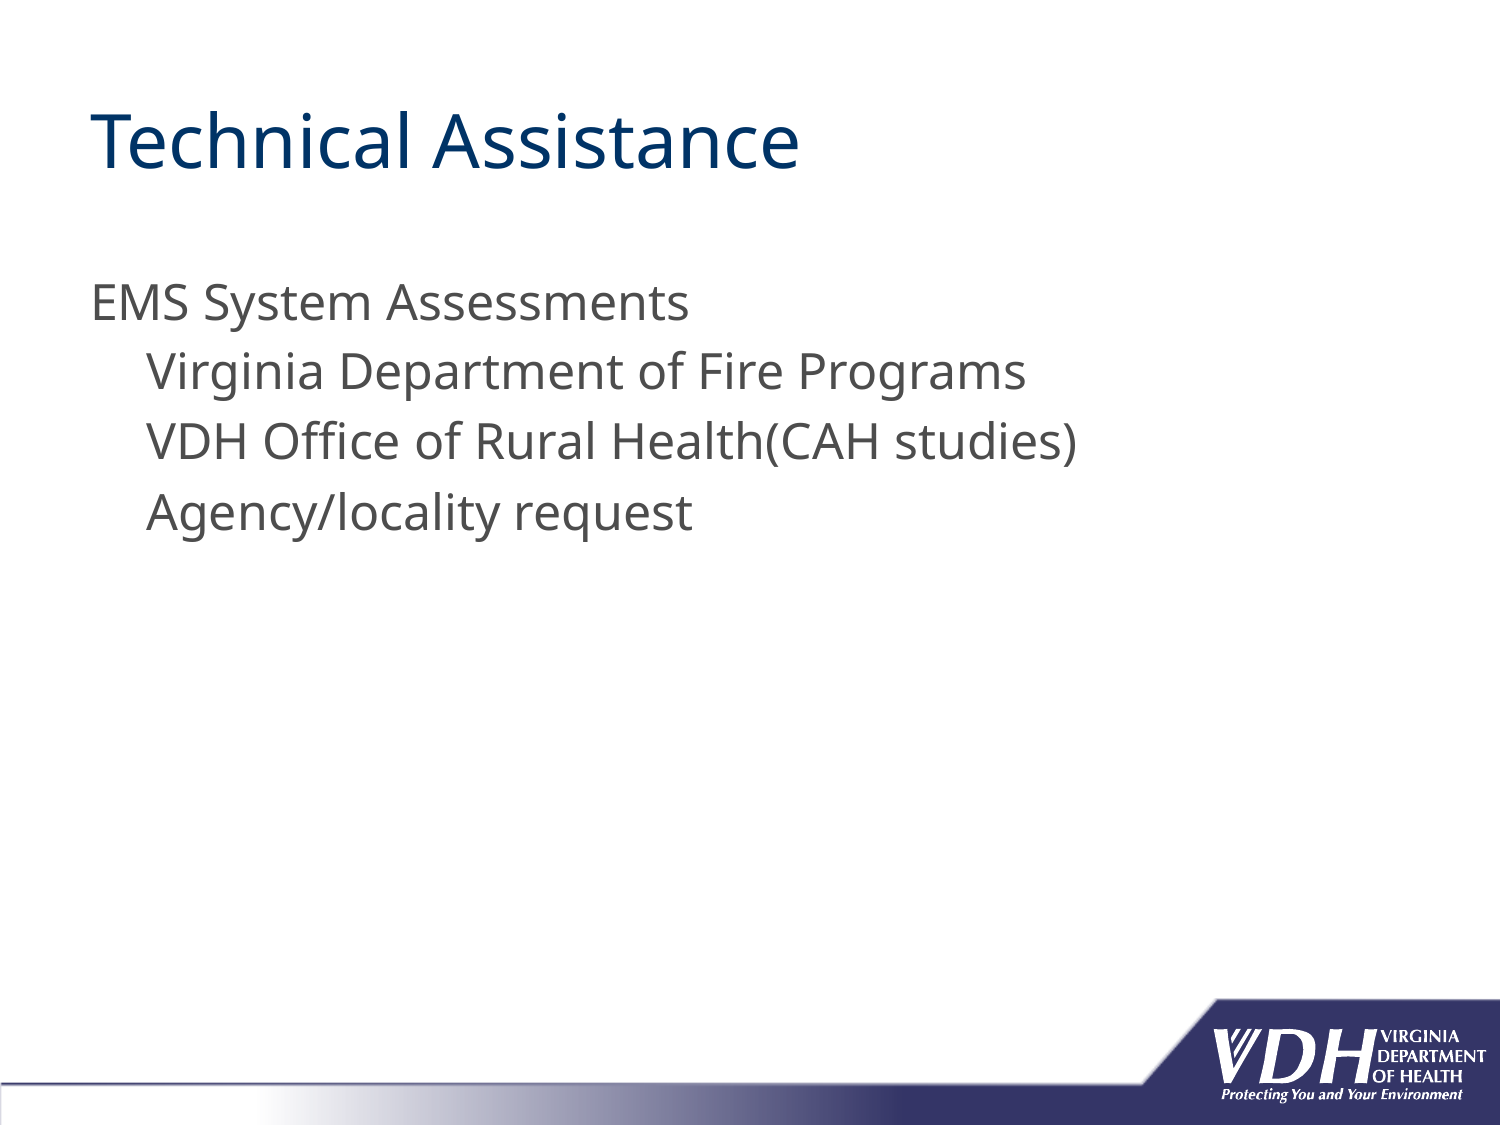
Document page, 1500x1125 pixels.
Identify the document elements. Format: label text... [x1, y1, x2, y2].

title Technical Assistance [74, 44, 1426, 233]
list EMS System Assessments Virginia Department of Fire Programs VDH Office of Rural Health(CAH studies) Agency/locality request [74, 262, 1426, 1051]
